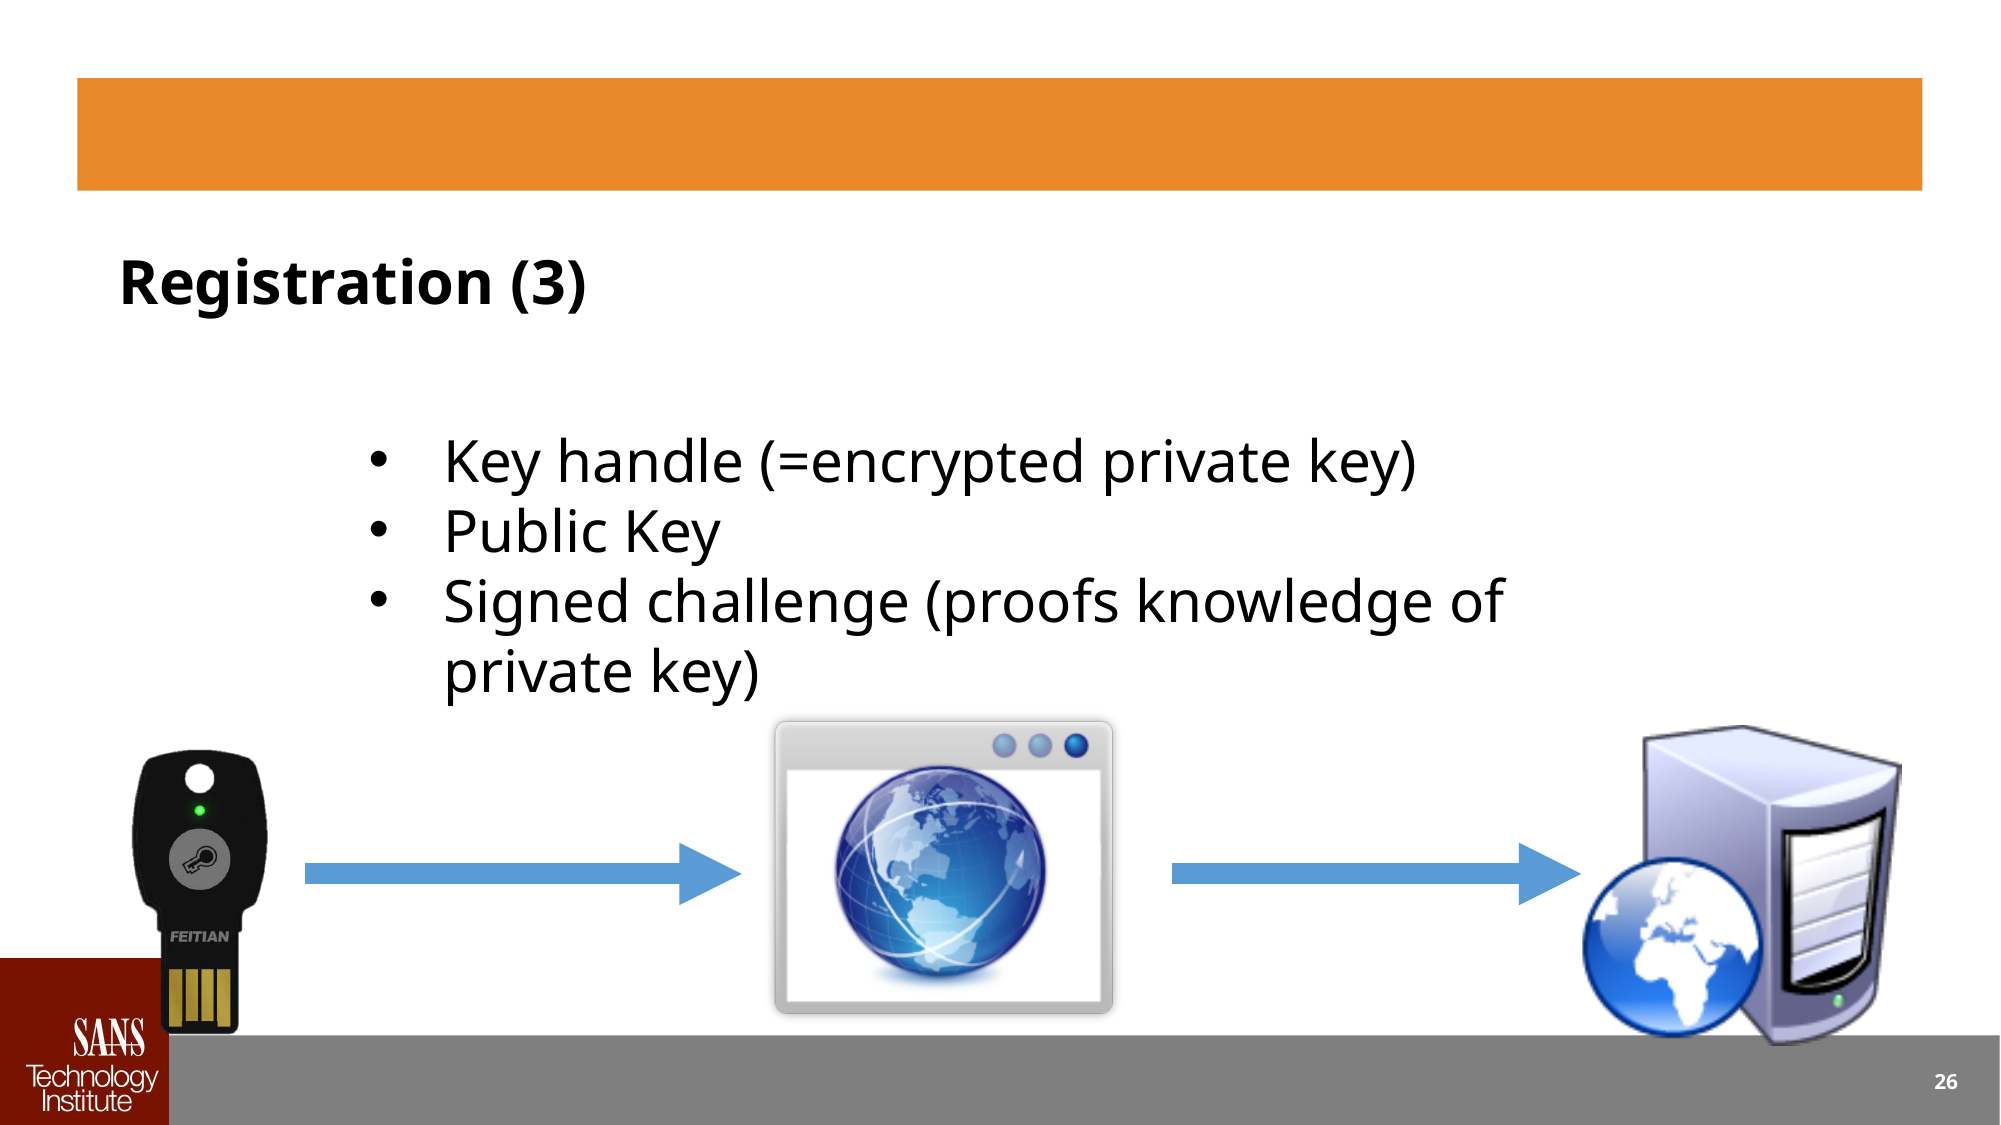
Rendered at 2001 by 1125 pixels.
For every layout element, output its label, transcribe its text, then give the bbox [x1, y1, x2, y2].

subtitle Registration (3) [107, 246, 1893, 343]
picture [764, 699, 1124, 1059]
text_box Key handle (=encrypted private key) Public Key Signed challenge (proofs knowledge of private key) [353, 416, 1617, 711]
slide_number 26 [1892, 1037, 2000, 1125]
picture [1581, 725, 1902, 1046]
picture [0, 584, 508, 1125]
